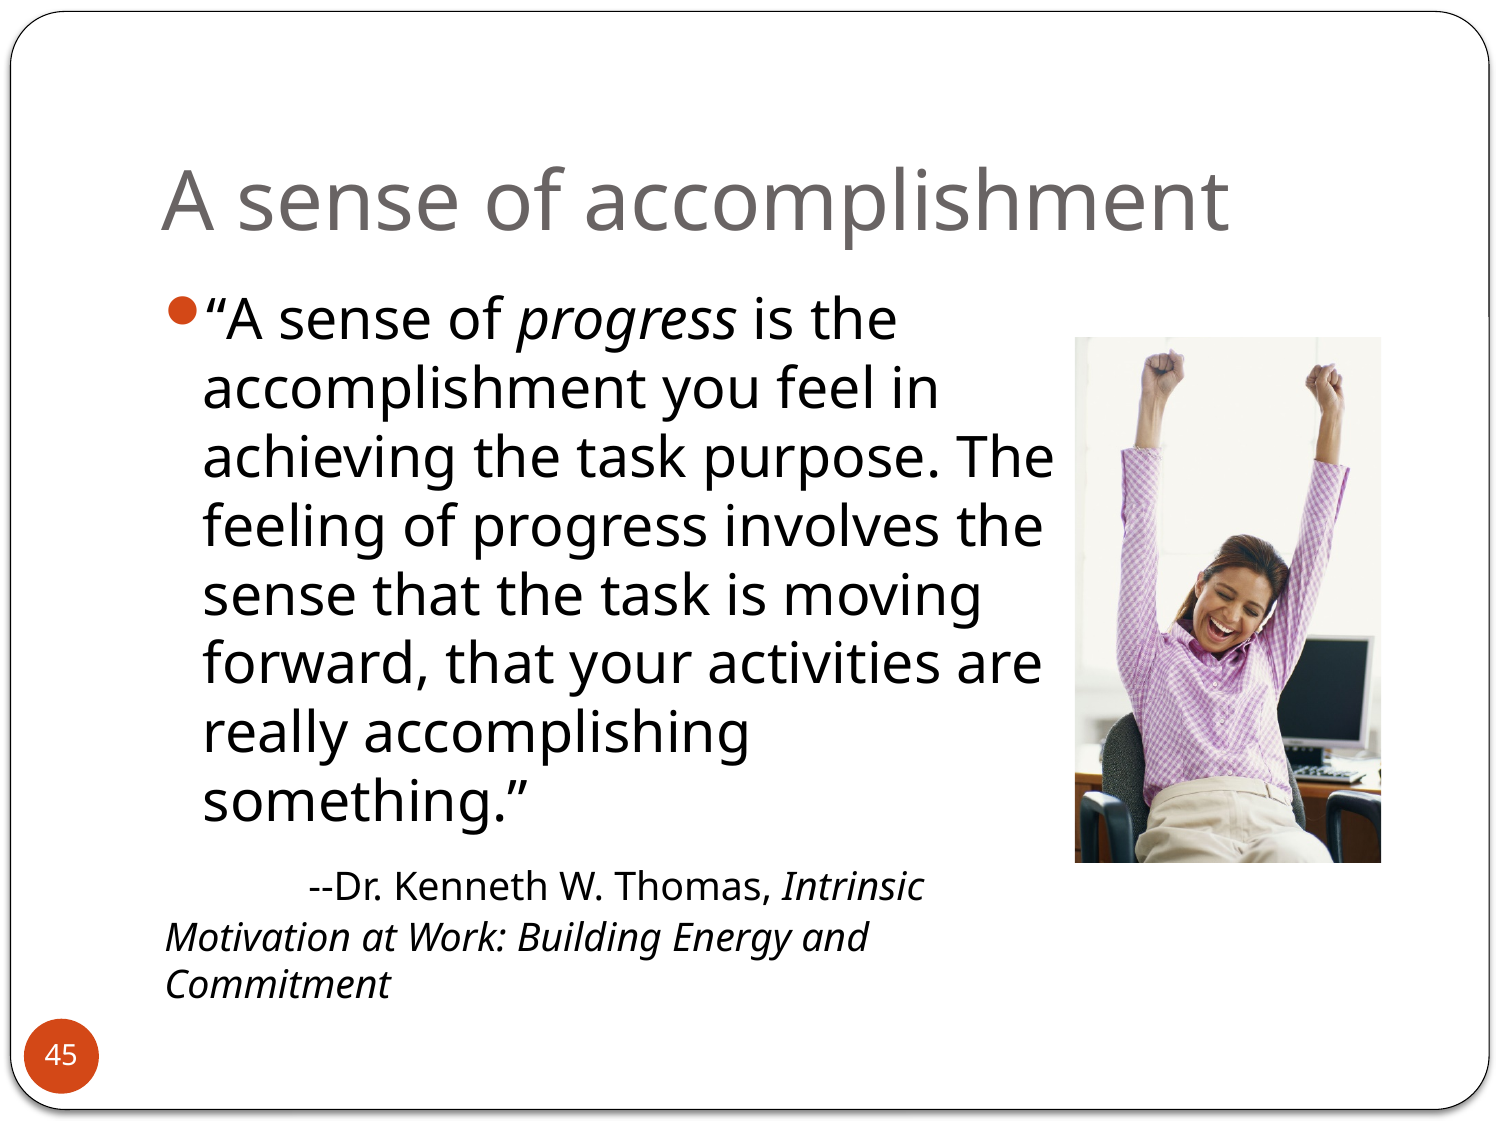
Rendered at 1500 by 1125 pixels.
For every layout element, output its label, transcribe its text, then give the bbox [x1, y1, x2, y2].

list “A sense of progress is the accomplishment you feel in achieving the task purpose. The feeling of progress involves the sense that the task is moving forward, that your activities are really accomplishing something.” --Dr. Kenneth W. Thomas, Intrinsic Motivation at Work: Building Energy and Commitment [149, 275, 1087, 1020]
slide_number 45 [23, 1018, 99, 1094]
picture [1074, 337, 1382, 863]
title A sense of accomplishment [146, 99, 1422, 263]
